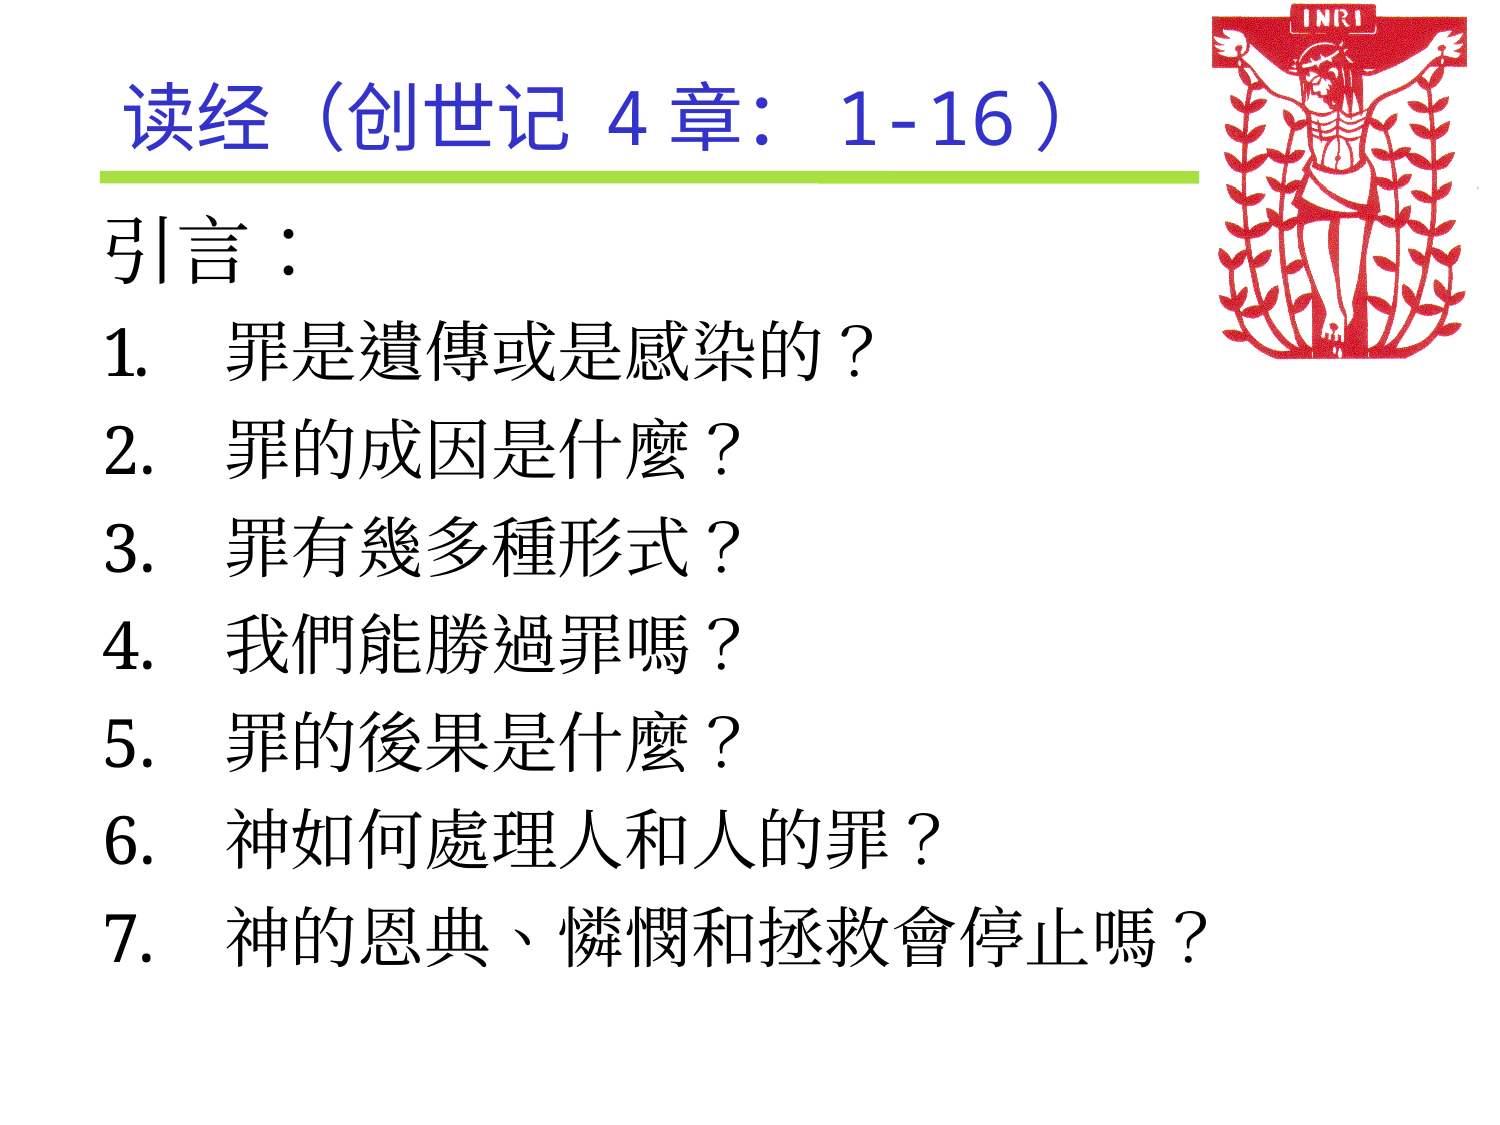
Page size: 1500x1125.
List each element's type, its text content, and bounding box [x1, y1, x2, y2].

text_box 读经（创世记 4章：1-16） [106, 22, 1457, 210]
text_box 引言： [86, 196, 462, 302]
text_box 罪是遺傳或是感染的？ 罪的成因是什麼？ 罪有幾多種形式？ 我們能勝過罪嗎？ 罪的後果是什麼？ 神如何處理人和人的罪？ 神的恩典、憐憫和拯救會停止嗎？ [87, 302, 1412, 1000]
picture [1192, 0, 1500, 379]
